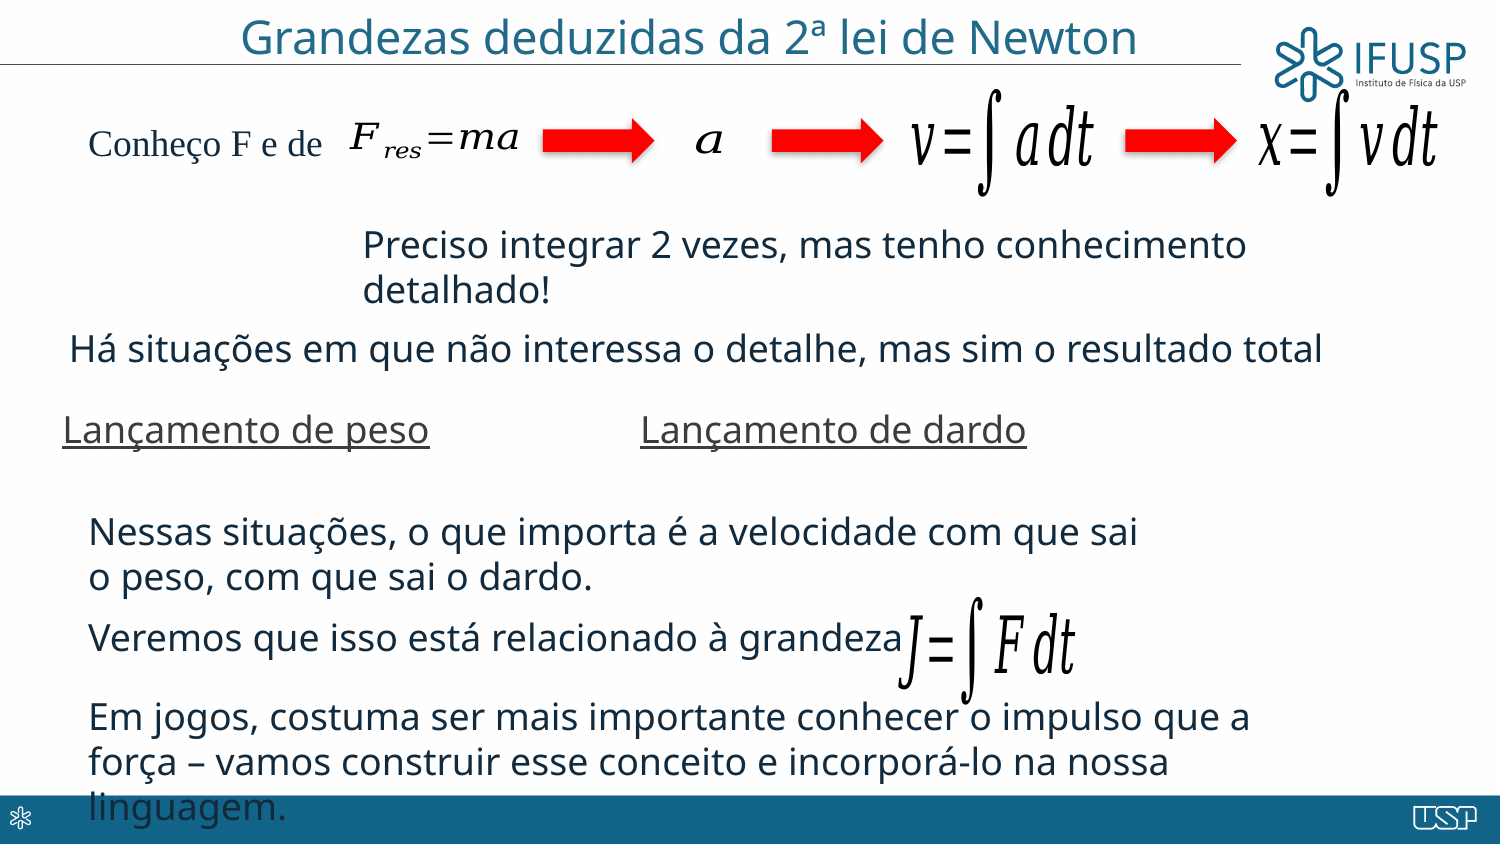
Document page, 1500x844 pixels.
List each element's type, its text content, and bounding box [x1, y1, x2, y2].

text_box [1124, 117, 1238, 165]
title Grandezas deduzidas da 2ª lei de Newton [14, 0, 1365, 72]
text_box Nessas situações, o que importa é a velocidade com que sai o peso, com que sai o dardo. [73, 501, 1160, 588]
text_box Preciso integrar 2 vezes, mas tenho conhecimento detalhado! [347, 213, 1443, 319]
text_box [771, 117, 885, 165]
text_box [54, 317, 1394, 460]
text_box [73, 589, 1407, 709]
text_box Em jogos, costuma ser mais importante conhecer o impulso que a força – vamos construir esse conceito e incorporá-lo na nossa linguagem. [73, 717, 1304, 836]
text_box [542, 117, 656, 165]
picture [0, 0, 1500, 844]
text_box Conheço F e de [73, 111, 348, 172]
